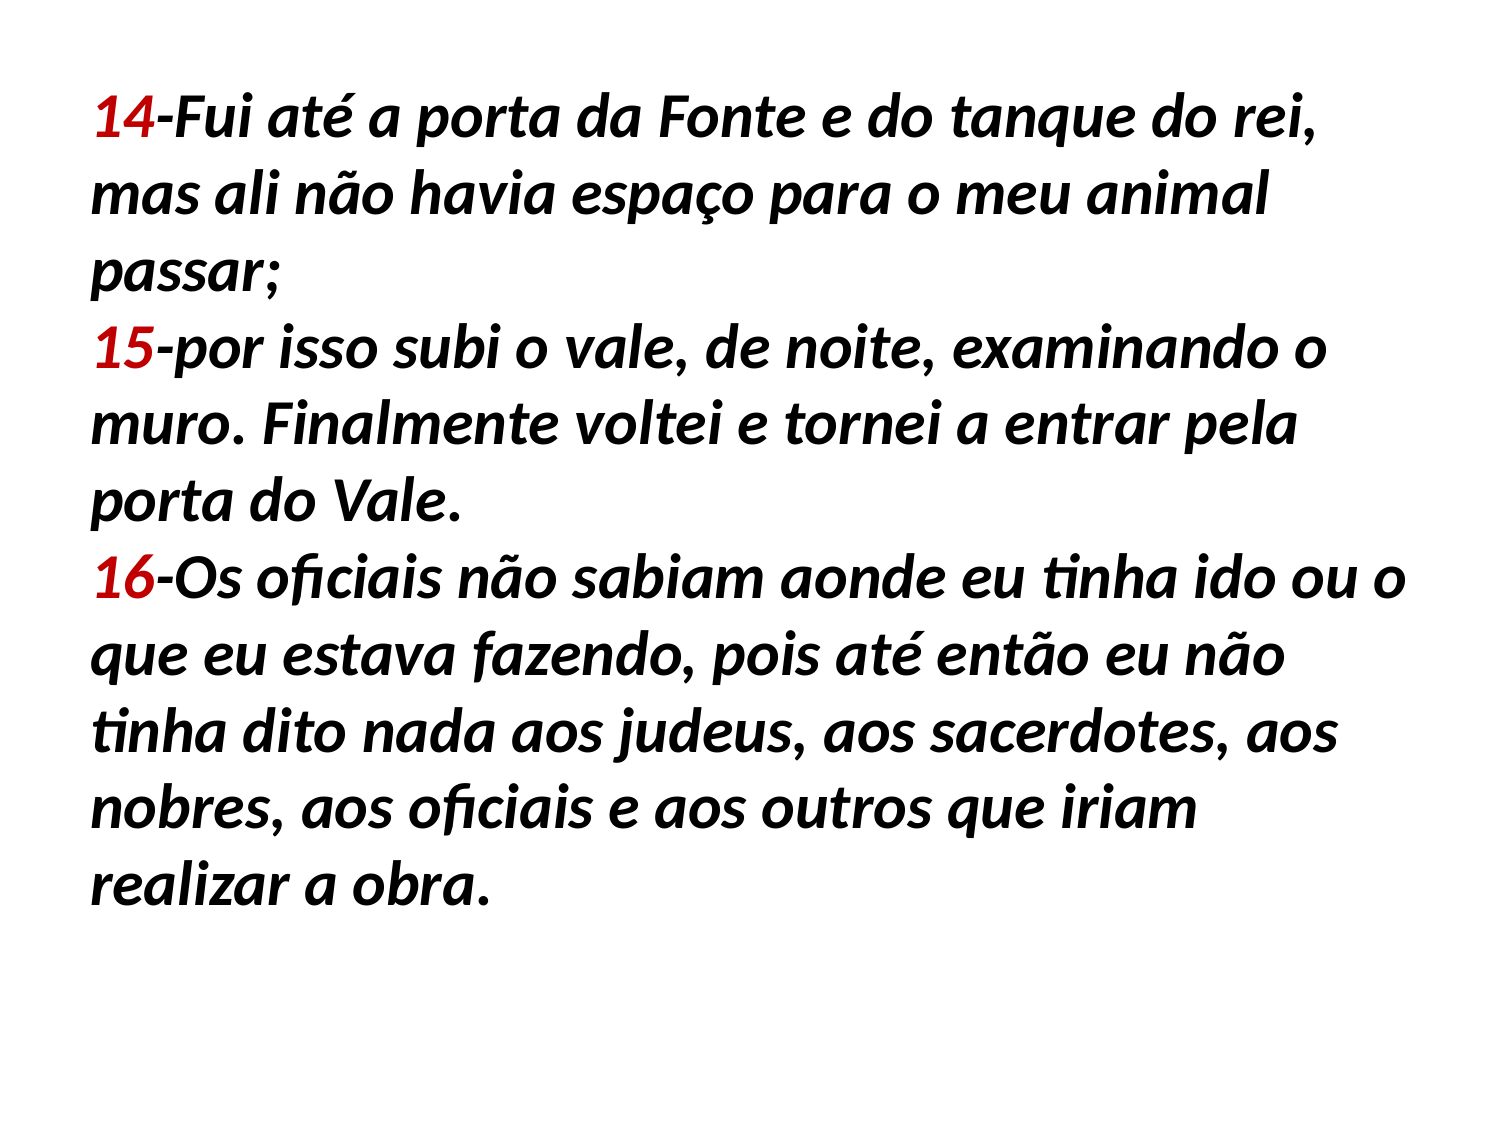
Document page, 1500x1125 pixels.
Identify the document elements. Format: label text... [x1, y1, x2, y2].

list 14-Fui até a porta da Fonte e do tanque do rei, mas ali não havia espaço para o meu animal passar; 15-por isso subi o vale, de noite, examinando o muro. Finalmente voltei e tornei a entrar pela porta do Vale. 16-Os oficiais não sabiam aonde eu tinha ido ou o que eu estava fazendo, pois até então eu não tinha dito nada aos judeus, aos sacerdotes, aos nobres, aos oficiais e aos outros que iriam realizar a obra. [75, 66, 1425, 1005]
